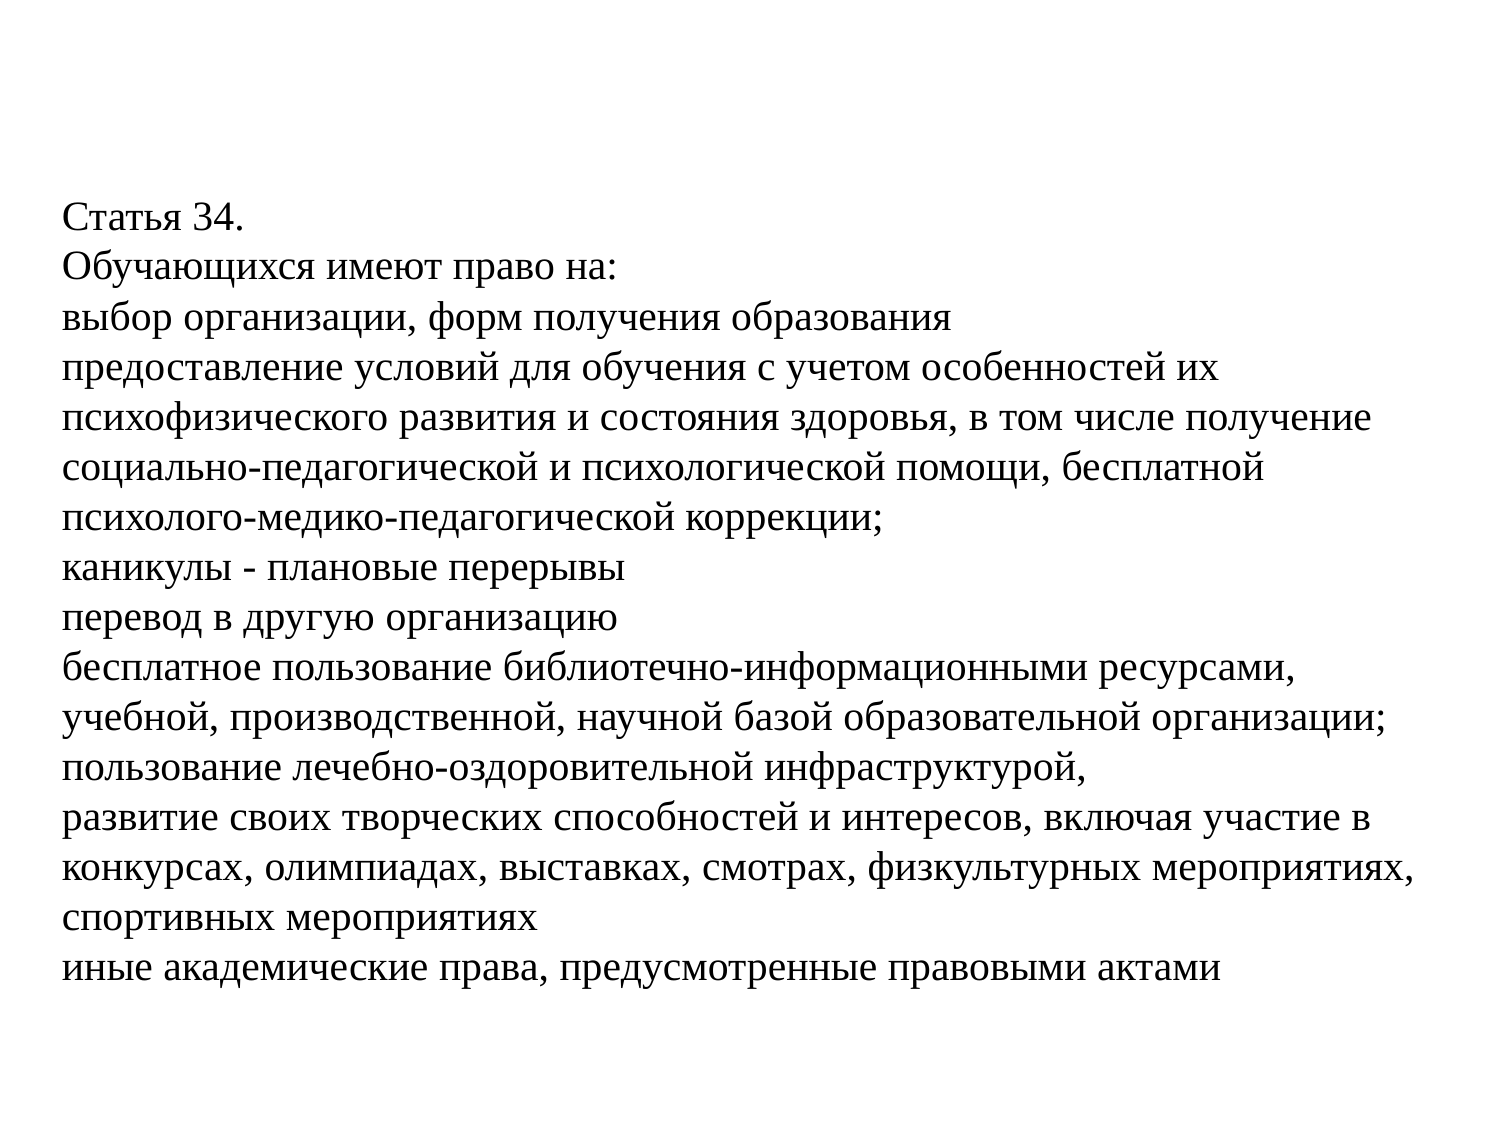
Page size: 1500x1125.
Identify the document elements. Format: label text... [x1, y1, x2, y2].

title Статья 34. Обучающихся имеют право на: выбор организации, форм получения образования предоставление условий для обучения с учетом особенностей их психофизического развития и состояния здоровья, в том числе получение социально-педагогической и психологической помощи, бесплатной психолого-медико-педагогической коррекции; каникулы - плановые перерывы перевод в другую организацию бесплатное пользование библиотечно-информационными ресурсами, учебной, производственной, научной базой образовательной организации; пользование лечебно-оздоровительной инфраструктурой, развитие своих творческих способностей и интересов, включая участие в конкурсах, олимпиадах, выставках, смотрах, физкультурных мероприятиях, спортивных мероприятиях иные академические права, предусмотренные правовыми актами [46, 137, 1465, 1090]
